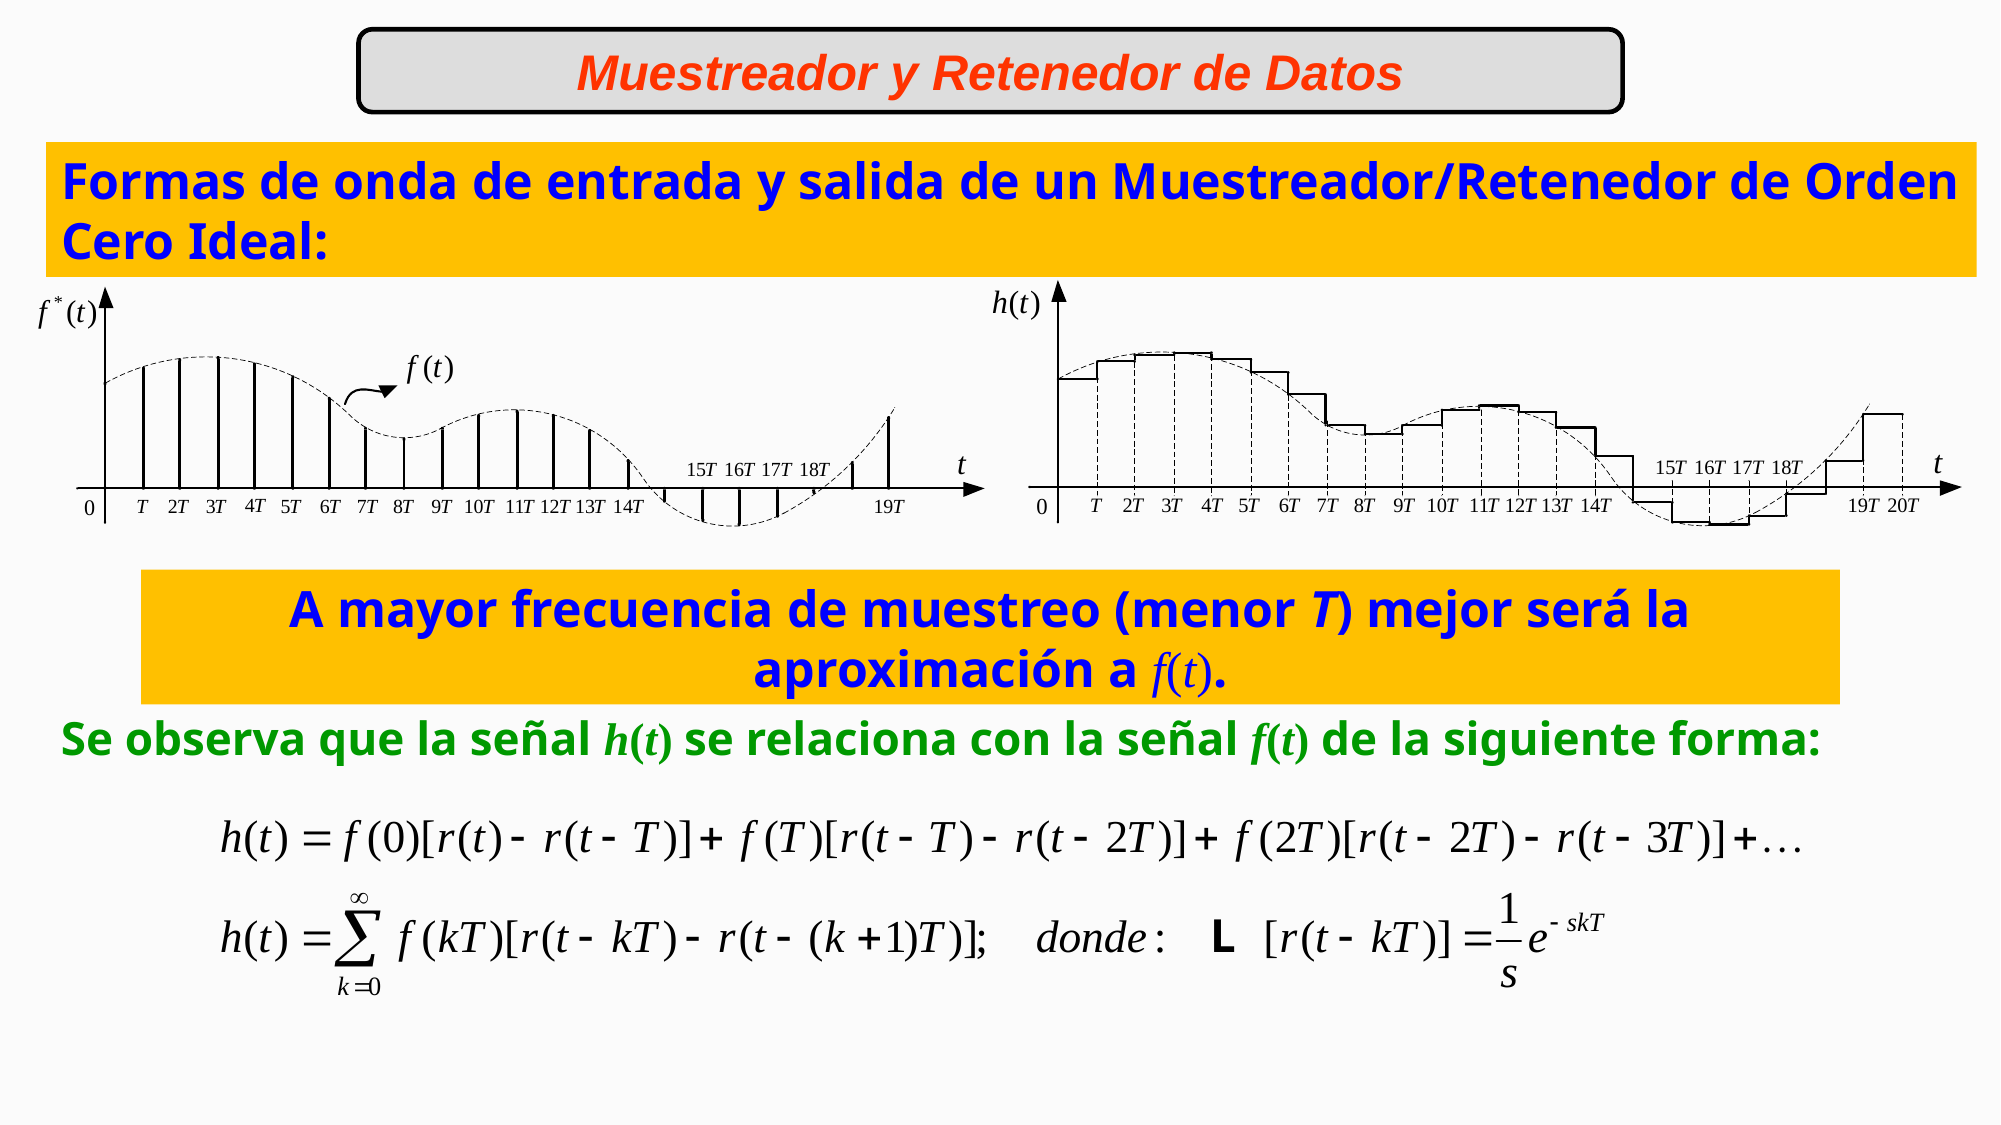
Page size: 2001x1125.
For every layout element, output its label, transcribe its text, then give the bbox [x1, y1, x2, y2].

text_box Se observa que la señal h(t) se relaciona con la señal f(t) de la siguiente forma: [46, 701, 1902, 772]
text_box Muestreador y Retenedor de Datos [358, 29, 1623, 113]
text_box A mayor frecuencia de muestreo (menor T) mejor será la aproximación a f(t). [141, 569, 1840, 705]
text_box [212, 808, 1810, 1008]
picture [23, 275, 1966, 530]
text_box Formas de onda de entrada y salida de un Muestreador/Retenedor de Orden Cero Ideal: [46, 142, 1977, 277]
